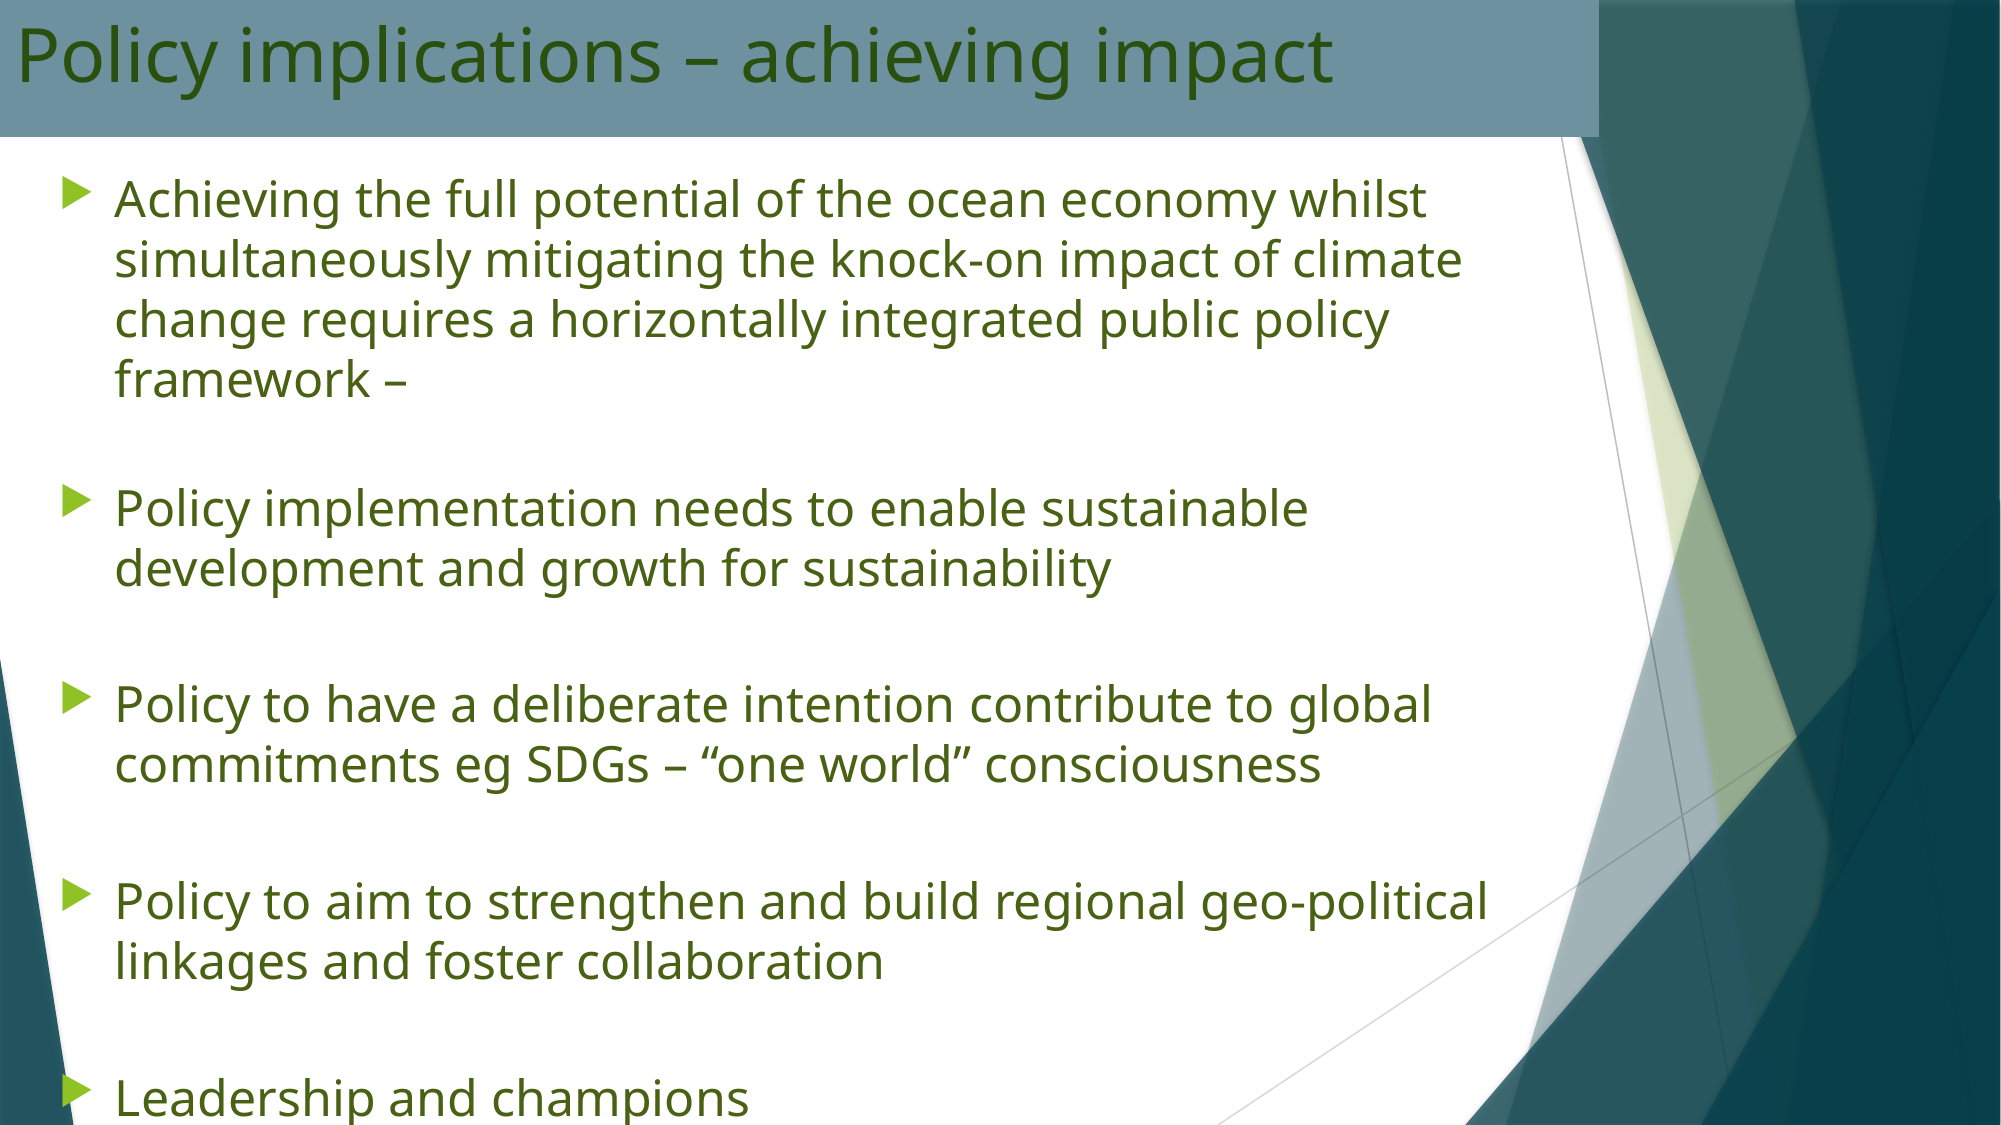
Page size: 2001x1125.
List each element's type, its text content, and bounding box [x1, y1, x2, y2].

title Policy implications – achieving impact [0, 0, 1599, 137]
list Achieving the full potential of the ocean economy whilst simultaneously mitigating the knock-on impact of climate change requires a horizontally integrated public policy framework – Policy implementation needs to enable sustainable development and growth for sustainability Policy to have a deliberate intention contribute to global commitments eg SDGs – “one world” consciousness Policy to aim to strengthen and build regional geo-political linkages and foster collaboration Leadership and champions [43, 160, 1626, 1118]
text_box [102, 168, 1513, 435]
